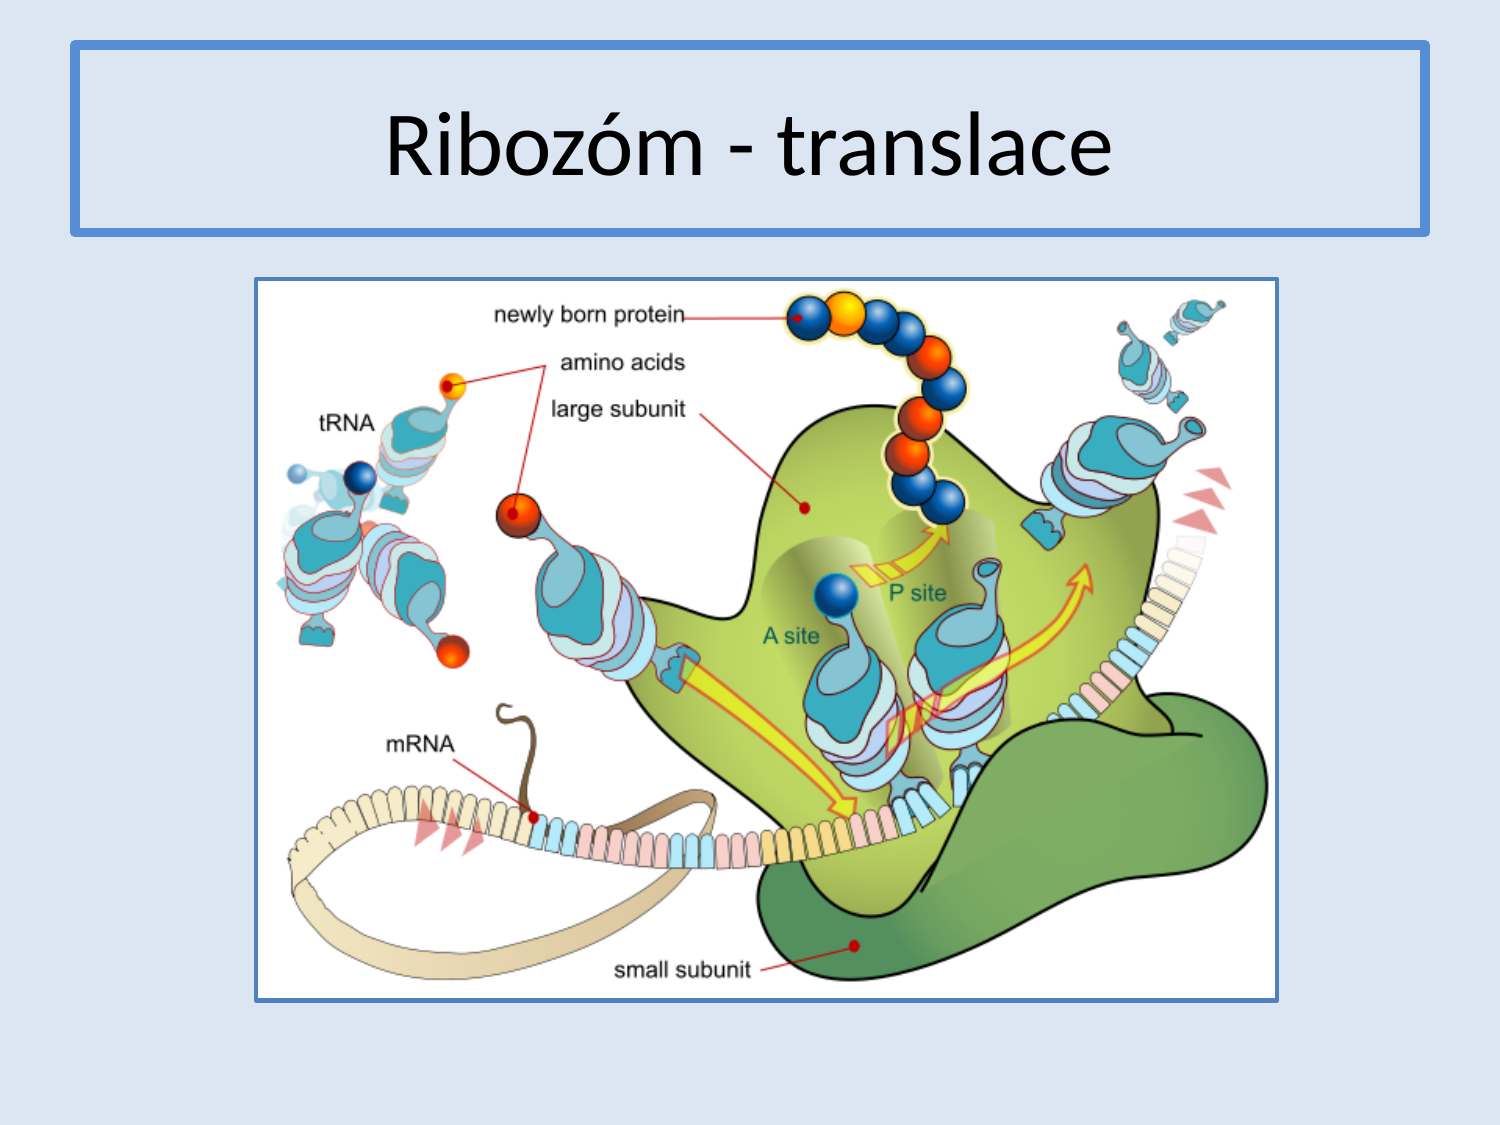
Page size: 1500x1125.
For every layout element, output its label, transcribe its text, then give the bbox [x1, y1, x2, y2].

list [257, 280, 1276, 999]
title Ribozóm - translace [75, 45, 1425, 233]
